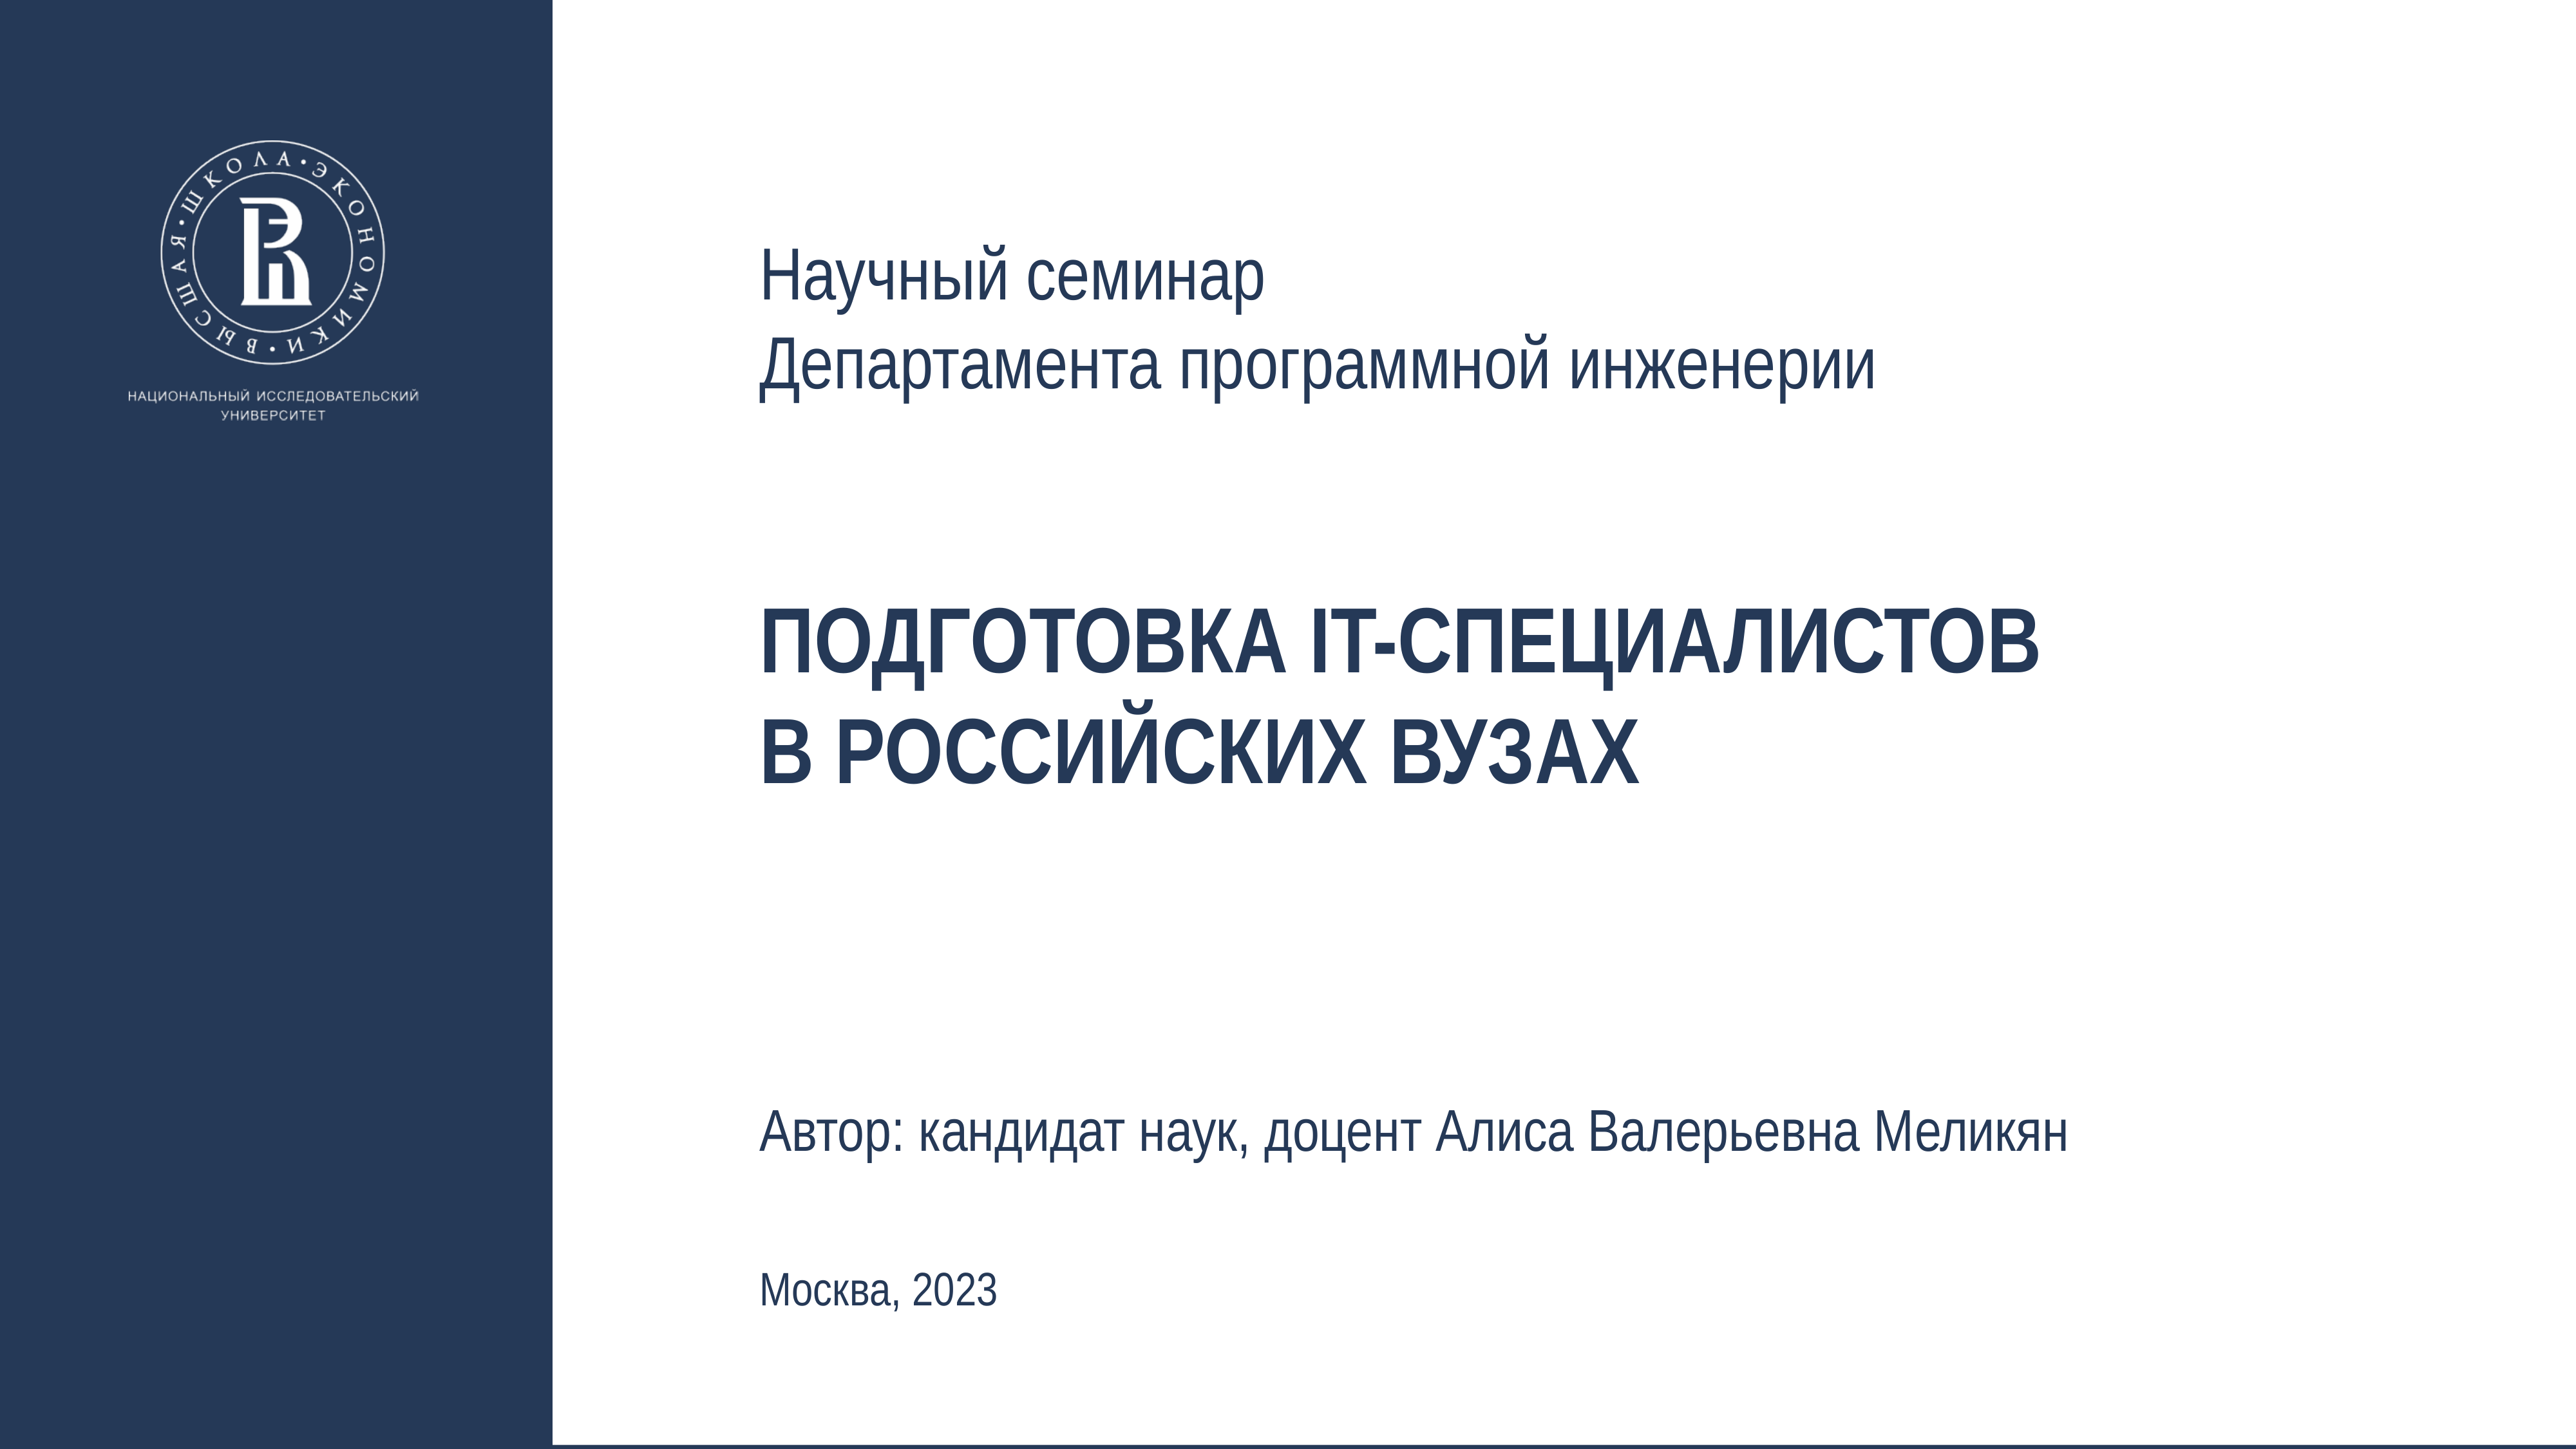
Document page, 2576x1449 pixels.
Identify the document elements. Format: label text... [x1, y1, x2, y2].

text_box Москва, 2023 [752, 1251, 1750, 1323]
text_box Автор: кандидат наук, доцент Алиса Валерьевна Меликян [752, 1013, 2125, 1449]
picture [129, 140, 419, 421]
text_box Подготовка IT-специалистов в российских вузах [752, 483, 2369, 923]
text_box Научный семинар Департамента программной инженерии [752, 218, 2034, 411]
